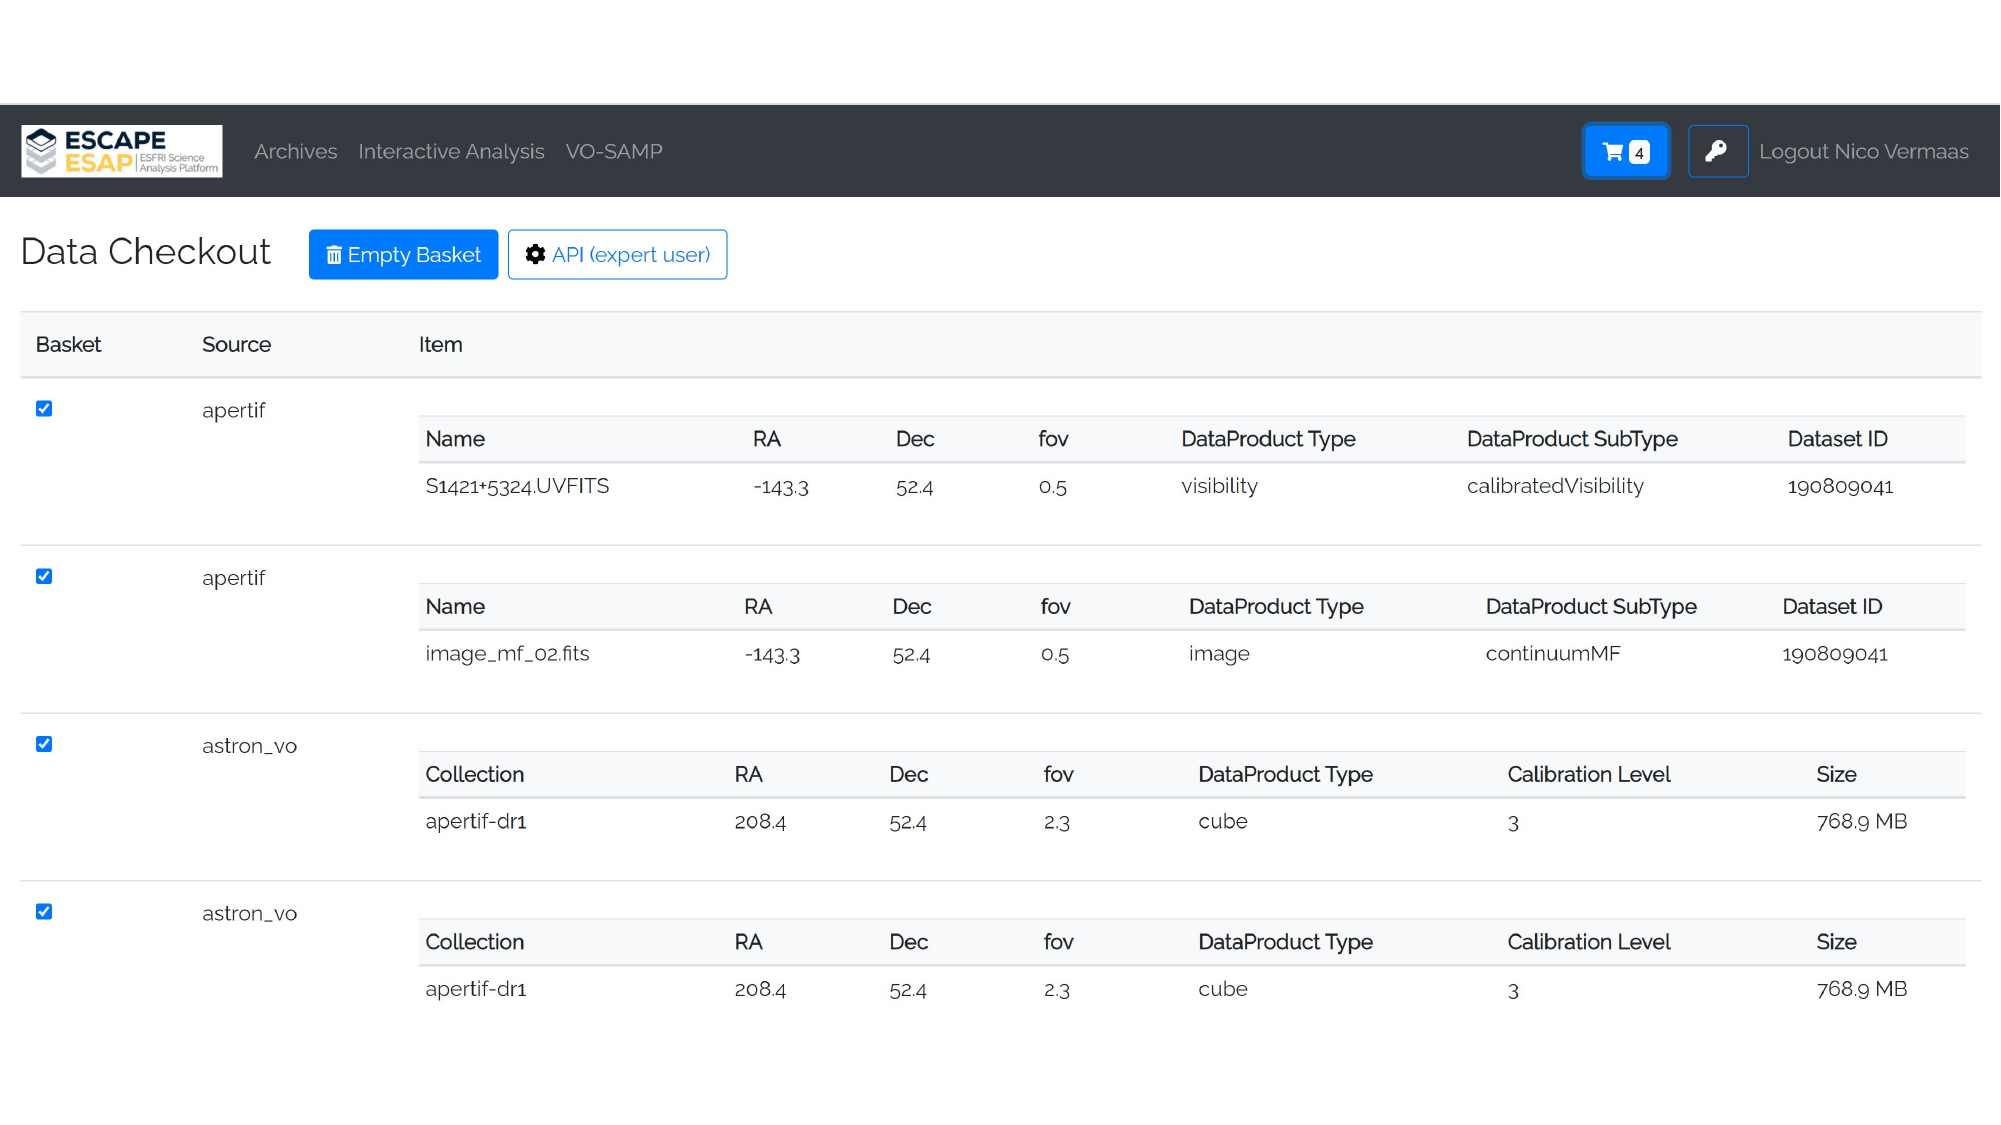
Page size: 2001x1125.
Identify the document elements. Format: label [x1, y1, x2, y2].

picture [0, 103, 2000, 1022]
